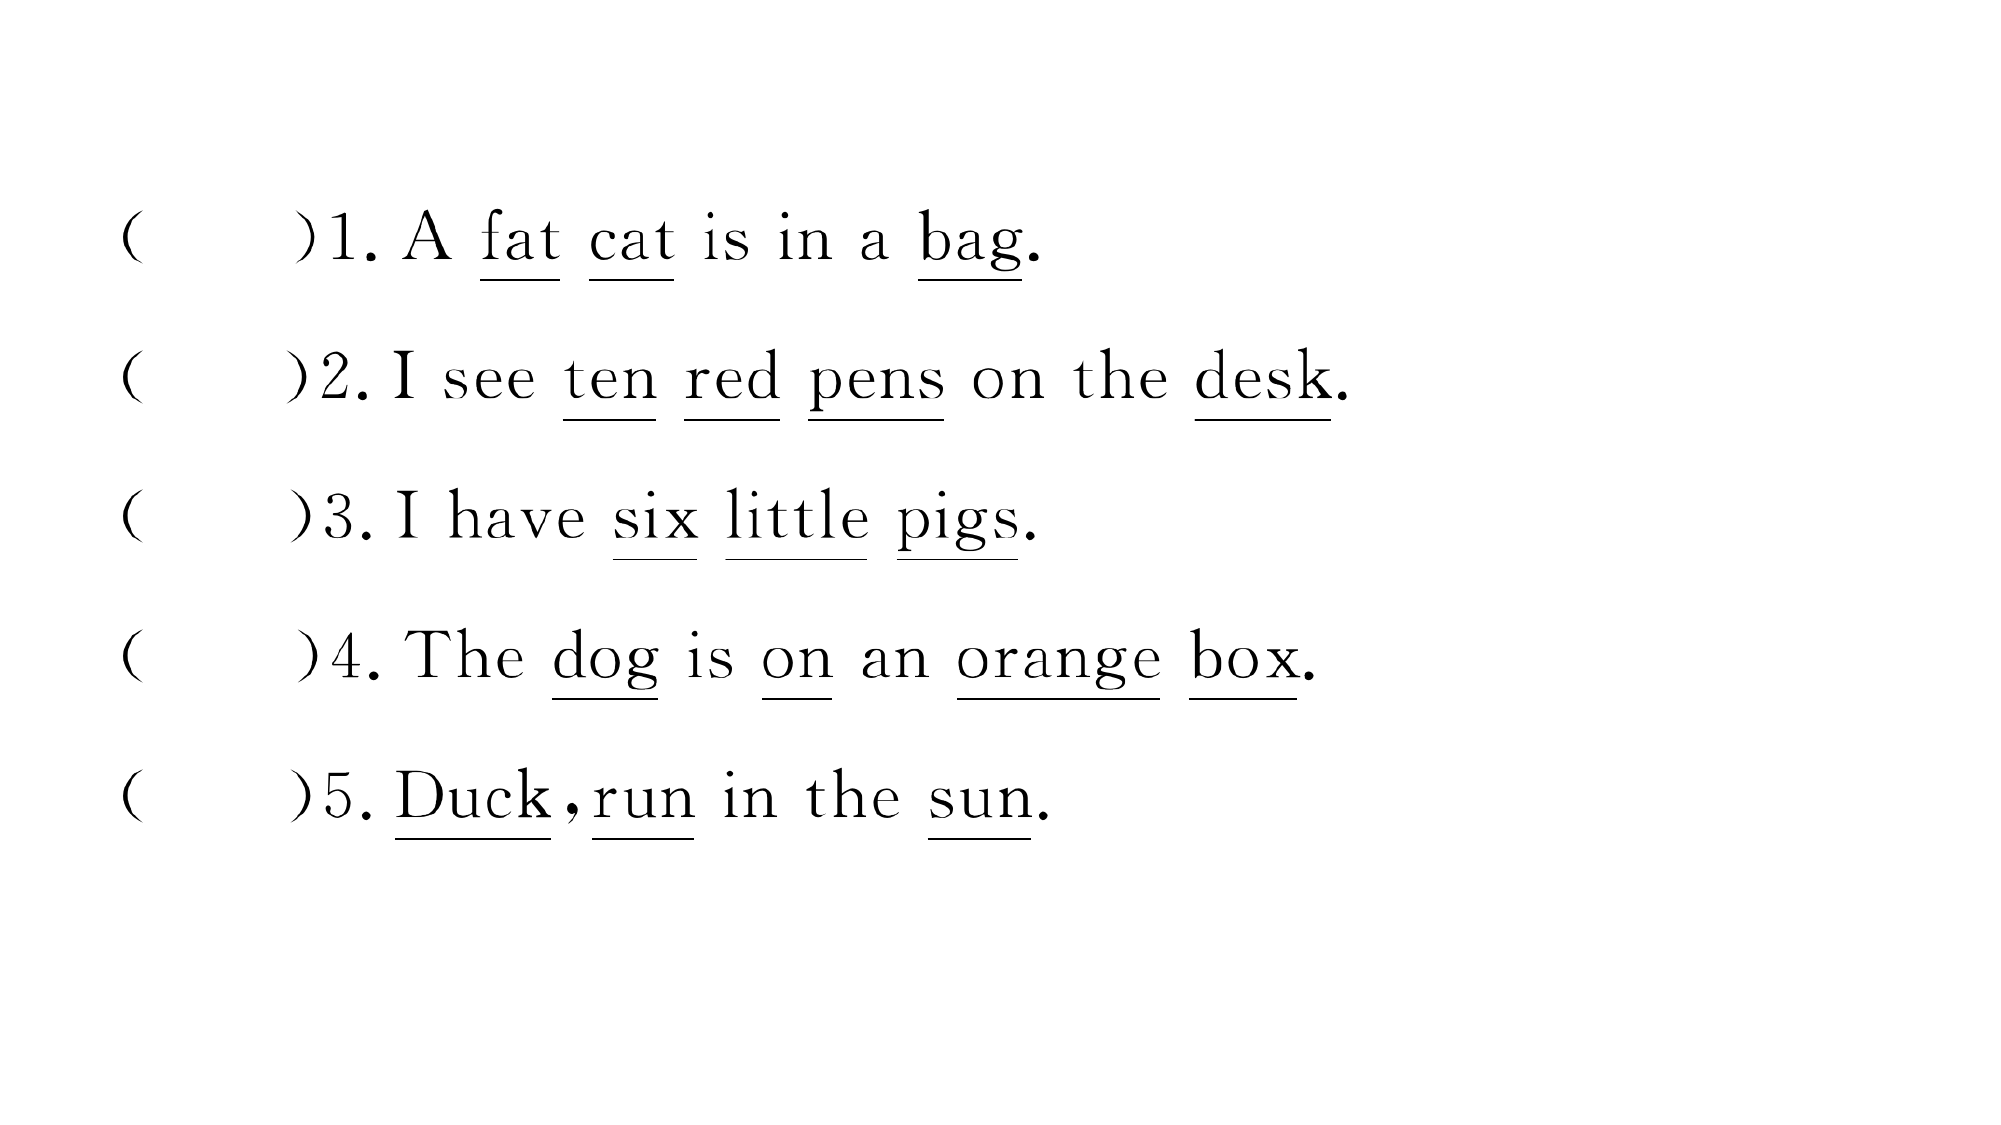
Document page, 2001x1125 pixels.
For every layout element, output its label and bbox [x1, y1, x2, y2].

picture [118, 177, 2000, 856]
